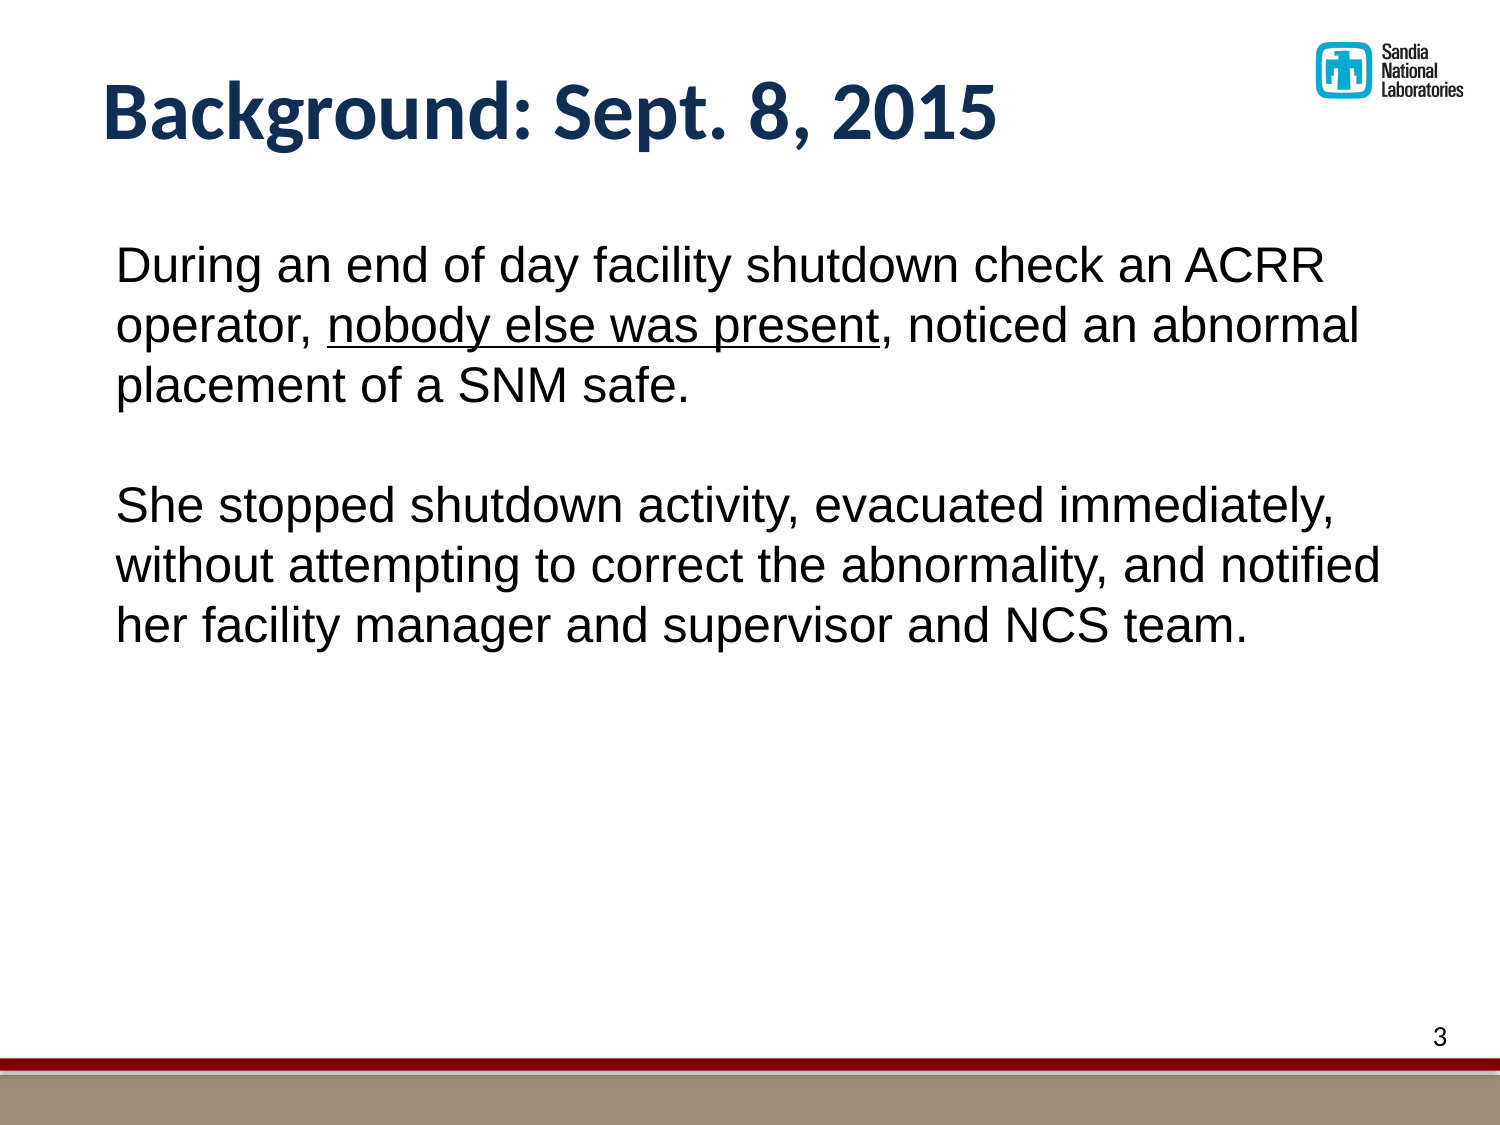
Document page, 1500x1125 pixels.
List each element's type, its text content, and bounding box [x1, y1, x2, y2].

slide_number 3 [1362, 1009, 1463, 1072]
title Background: Sept. 8, 2015 [87, 24, 1439, 188]
picture [1439, 37, 1467, 105]
text_box During an end of day facility shutdown check an ACRR operator, nobody else was present, noticed an abnormal placement of a SNM safe. She stopped shutdown activity, evacuated immediately, without attempting to correct the abnormality, and notified her facility manager and supervisor and NCS team. [100, 225, 1425, 661]
